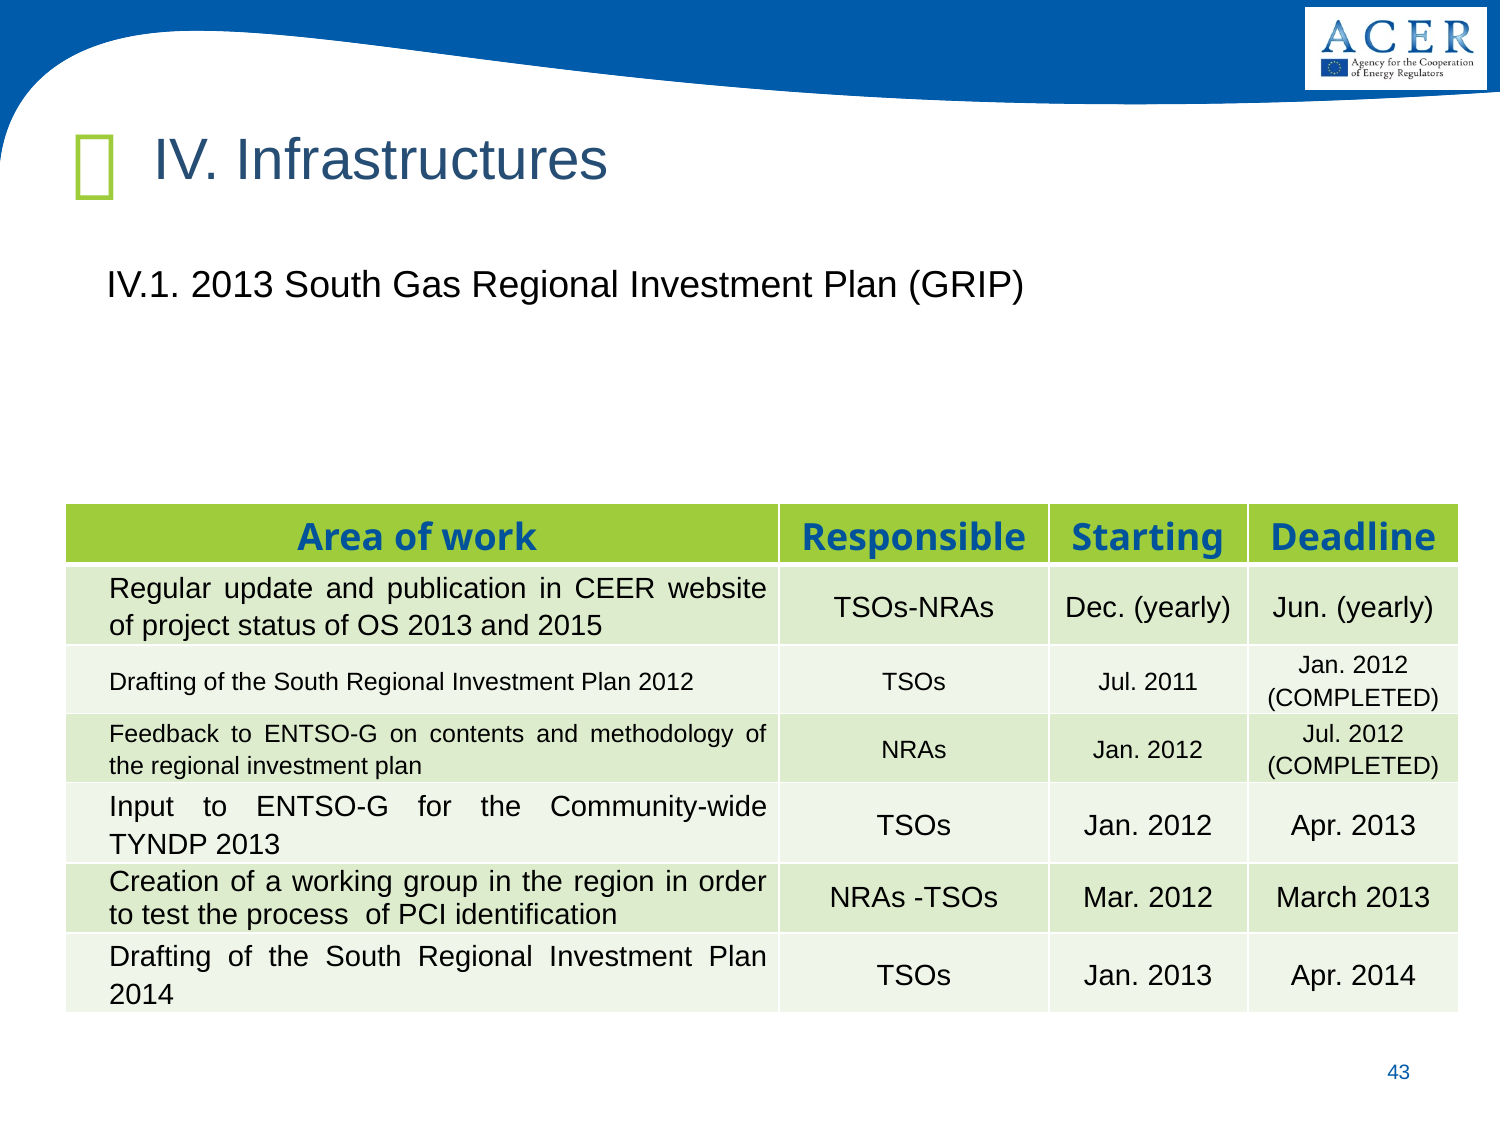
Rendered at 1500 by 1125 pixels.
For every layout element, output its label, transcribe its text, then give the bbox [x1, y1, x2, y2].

table_header Starting [1050, 504, 1247, 562]
table_cell Jan. 2012 (COMPLETED) [1249, 646, 1458, 713]
table_cell Mar. 2012 [1050, 864, 1247, 932]
table_header Responsible [780, 504, 1048, 562]
table_cell NRAs -TSOs [780, 864, 1048, 932]
table_cell Jan. 2013 [1050, 934, 1247, 1012]
table_cell Dec. (yearly) [1050, 567, 1247, 644]
table_cell NRAs [780, 714, 1048, 782]
text_box IV.1. 2013 South Gas Regional Investment Plan (GRIP) [76, 243, 1360, 313]
table_header Deadline [1249, 504, 1458, 562]
table_cell March 2013 [1249, 864, 1458, 932]
picture [1305, 7, 1487, 90]
table_cell Jan. 2012 [1050, 714, 1247, 782]
table_cell TSOs [780, 646, 1048, 713]
table_cell TSOs [780, 934, 1048, 1012]
table_cell Feedback to ENTSO-G on contents and methodology of the regional investment plan [66, 714, 778, 782]
table_cell Jan. 2012 [1050, 783, 1247, 862]
table_cell TSOs-NRAs [780, 567, 1048, 644]
table_cell Drafting of the South Regional Investment Plan 2012 [66, 646, 778, 713]
table_cell Apr. 2013 [1249, 783, 1458, 862]
table_cell Jul. 2011 [1050, 646, 1247, 713]
text_box IV. Infrastructures [123, 113, 1437, 199]
table_cell TSOs [780, 783, 1048, 862]
table_cell Input to ENTSO-G for the Community-wide TYNDP 2013 [66, 783, 778, 862]
table_cell Jul. 2012 (COMPLETED) [1249, 714, 1458, 782]
table_cell Creation of a working group in the region in order to test the process of PCI identification [66, 864, 778, 932]
table_header Area of work [66, 504, 778, 562]
table_cell Jun. (yearly) [1249, 567, 1458, 644]
table_cell Apr. 2014 [1249, 934, 1458, 1012]
table_cell Regular update and publication in CEER website of project status of OS 2013 and 2015 [66, 567, 778, 644]
table_cell Drafting of the South Regional Investment Plan 2014 [66, 934, 778, 1012]
